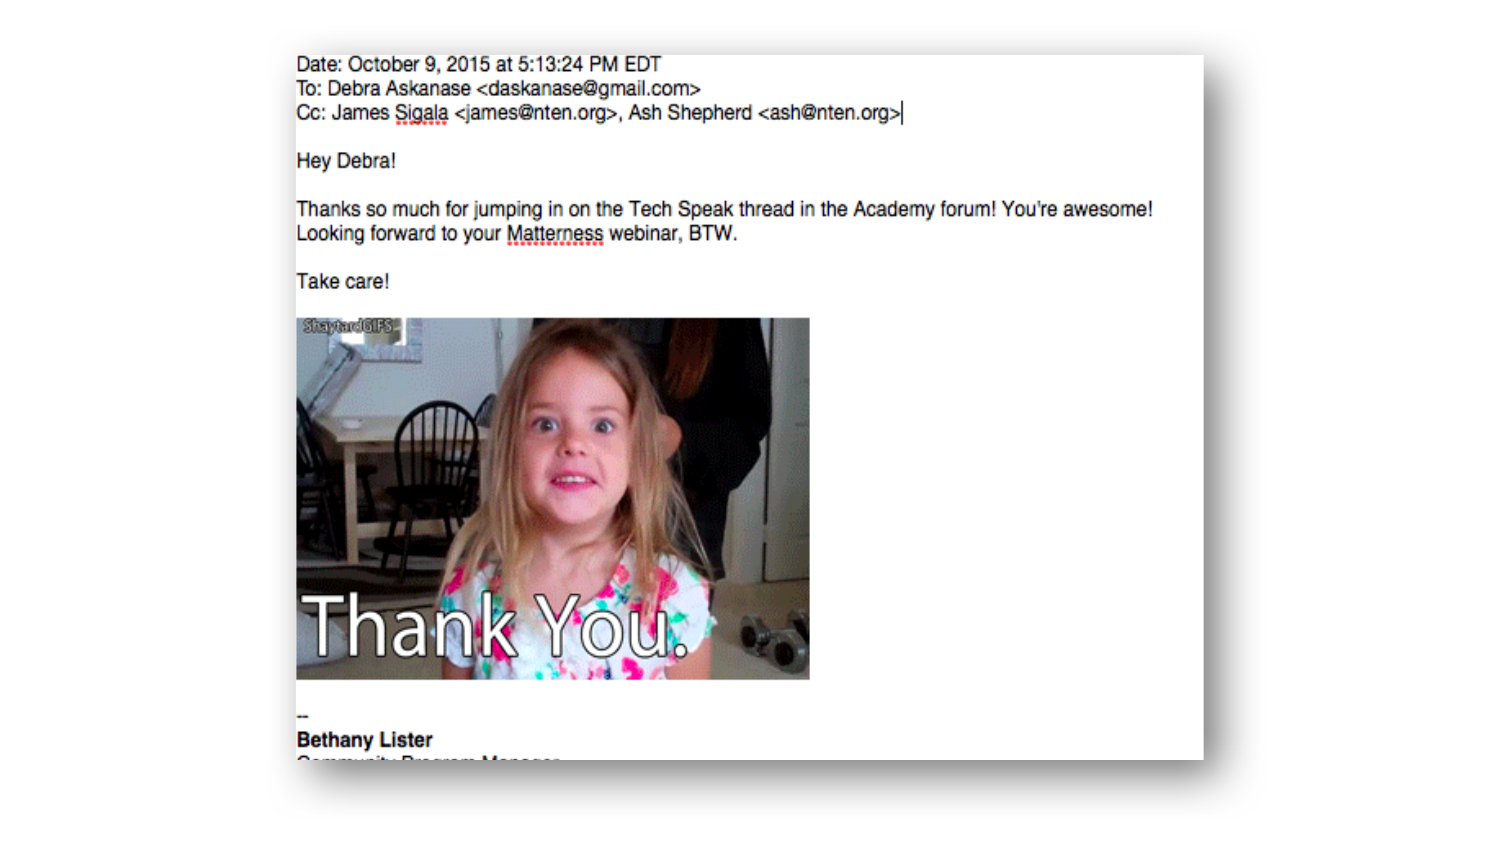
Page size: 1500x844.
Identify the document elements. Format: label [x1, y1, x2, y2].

list [295, 54, 1204, 760]
